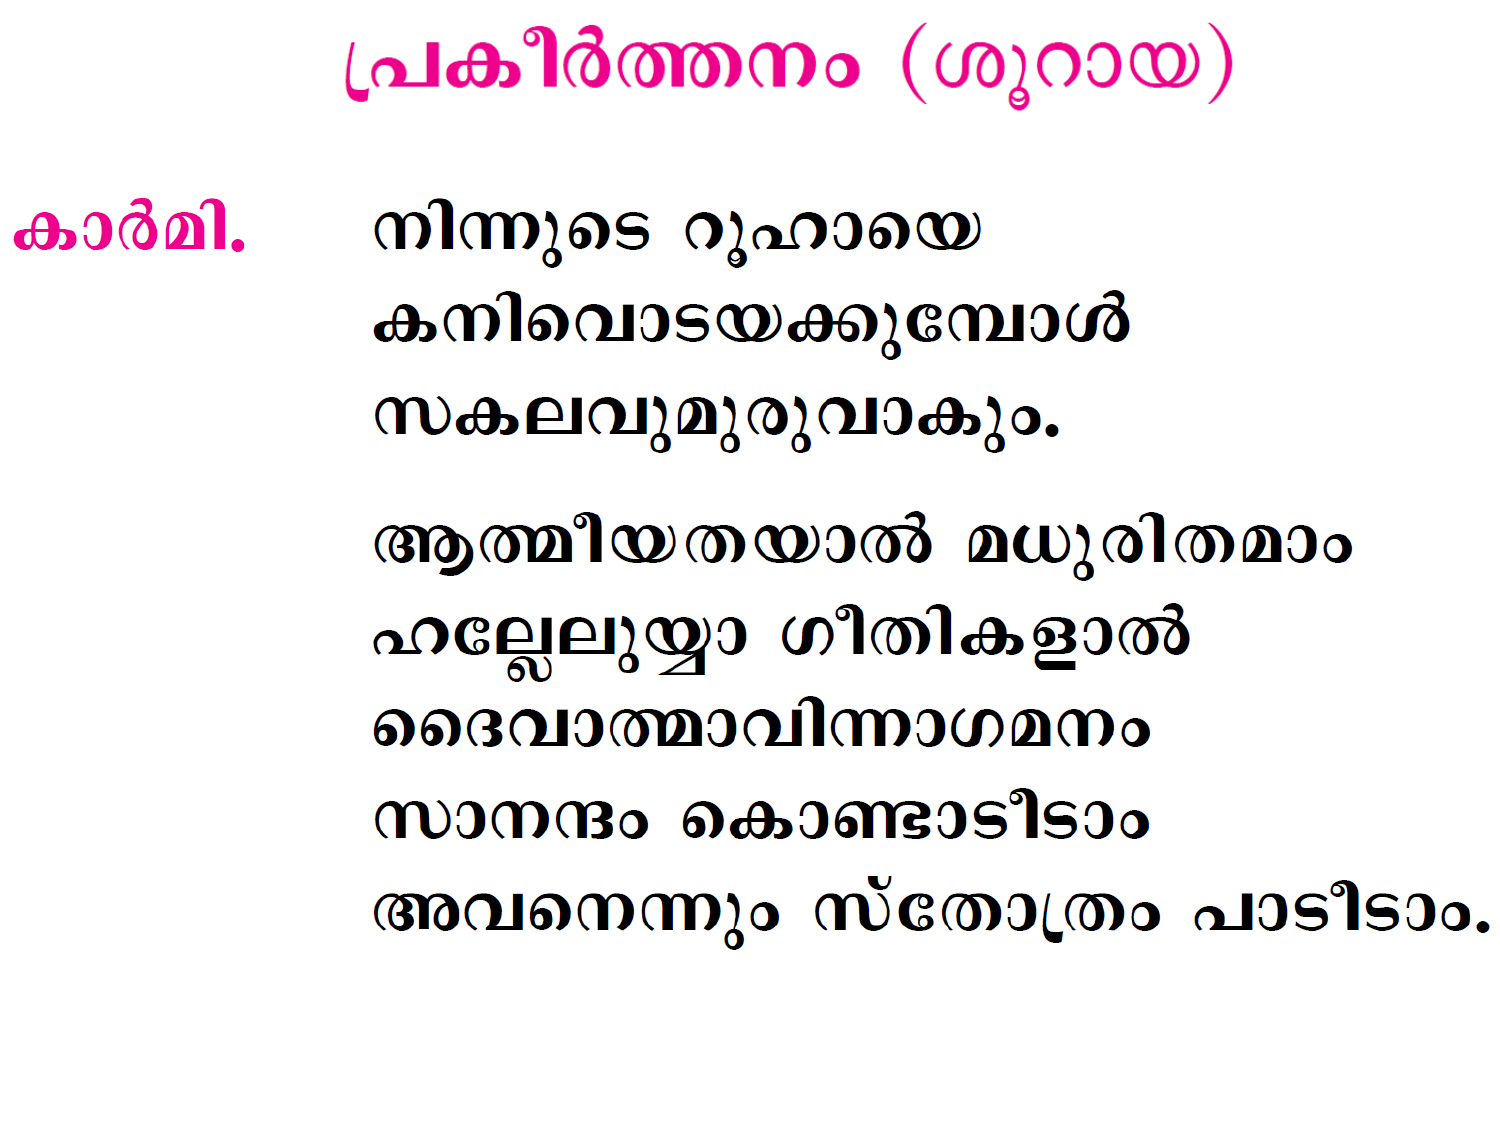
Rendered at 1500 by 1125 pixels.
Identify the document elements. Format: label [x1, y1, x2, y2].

picture [0, 0, 1500, 117]
picture [0, 167, 1500, 958]
